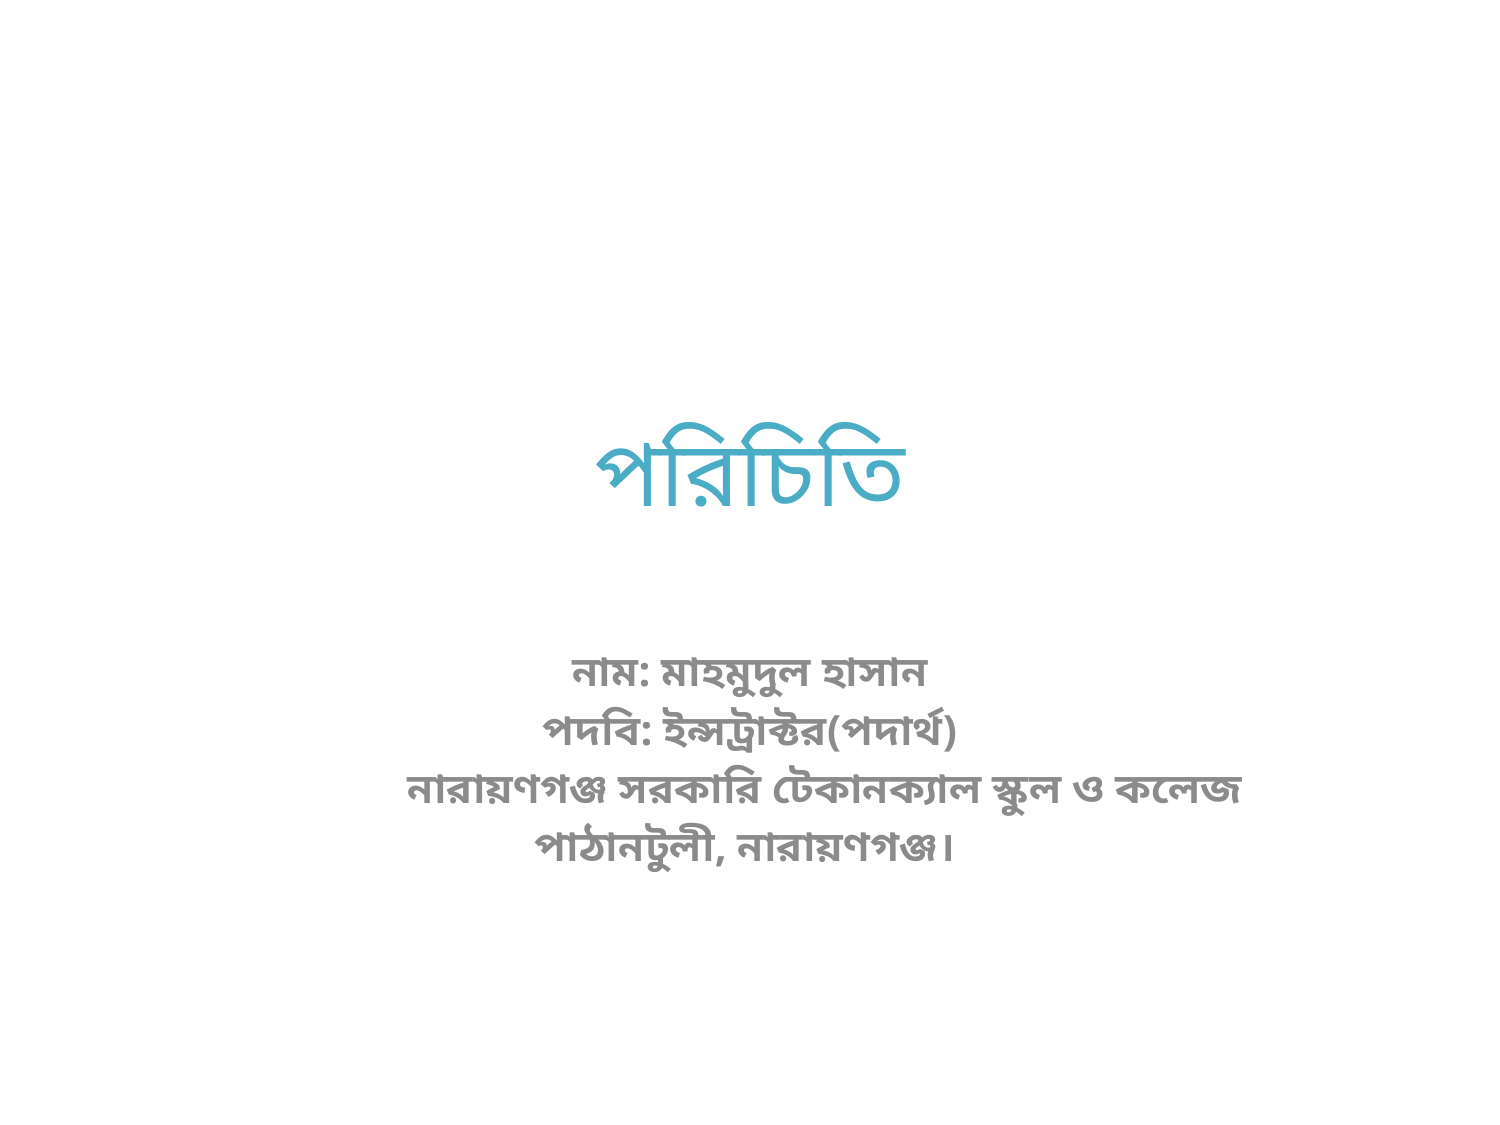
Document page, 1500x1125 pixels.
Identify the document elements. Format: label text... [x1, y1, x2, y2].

subtitle নাম: মাহমুদুল হাসান পদবি: ইন্সট্রাক্টর(পদার্থ) নারায়ণগঞ্জ সরকারি টেকানক্যাল স্কুল ও কলেজ পাঠানটুলী, নারায়ণগঞ্জ। [225, 637, 1275, 925]
title পরিচিতি [112, 349, 1388, 591]
